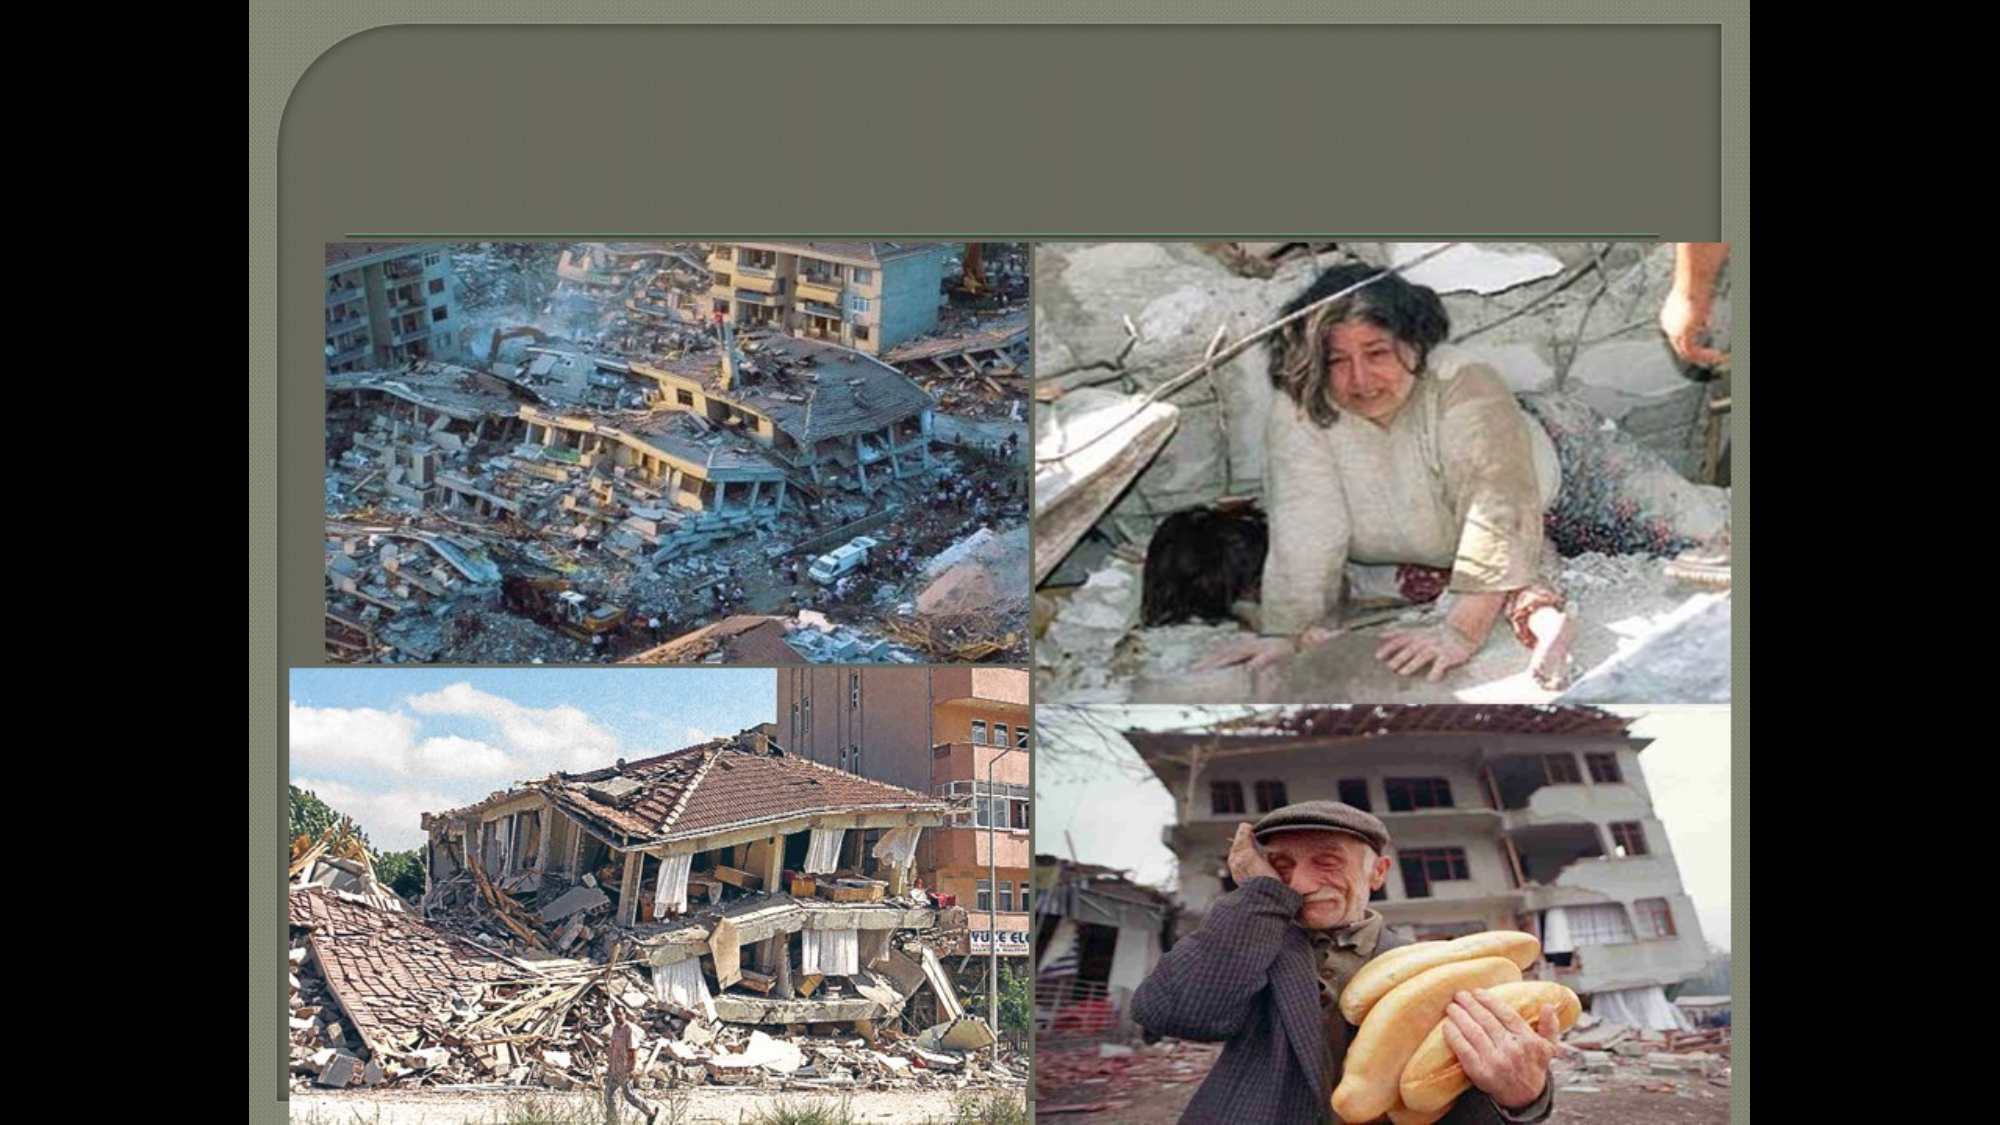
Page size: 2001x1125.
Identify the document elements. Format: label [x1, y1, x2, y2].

picture [249, 0, 1750, 1125]
